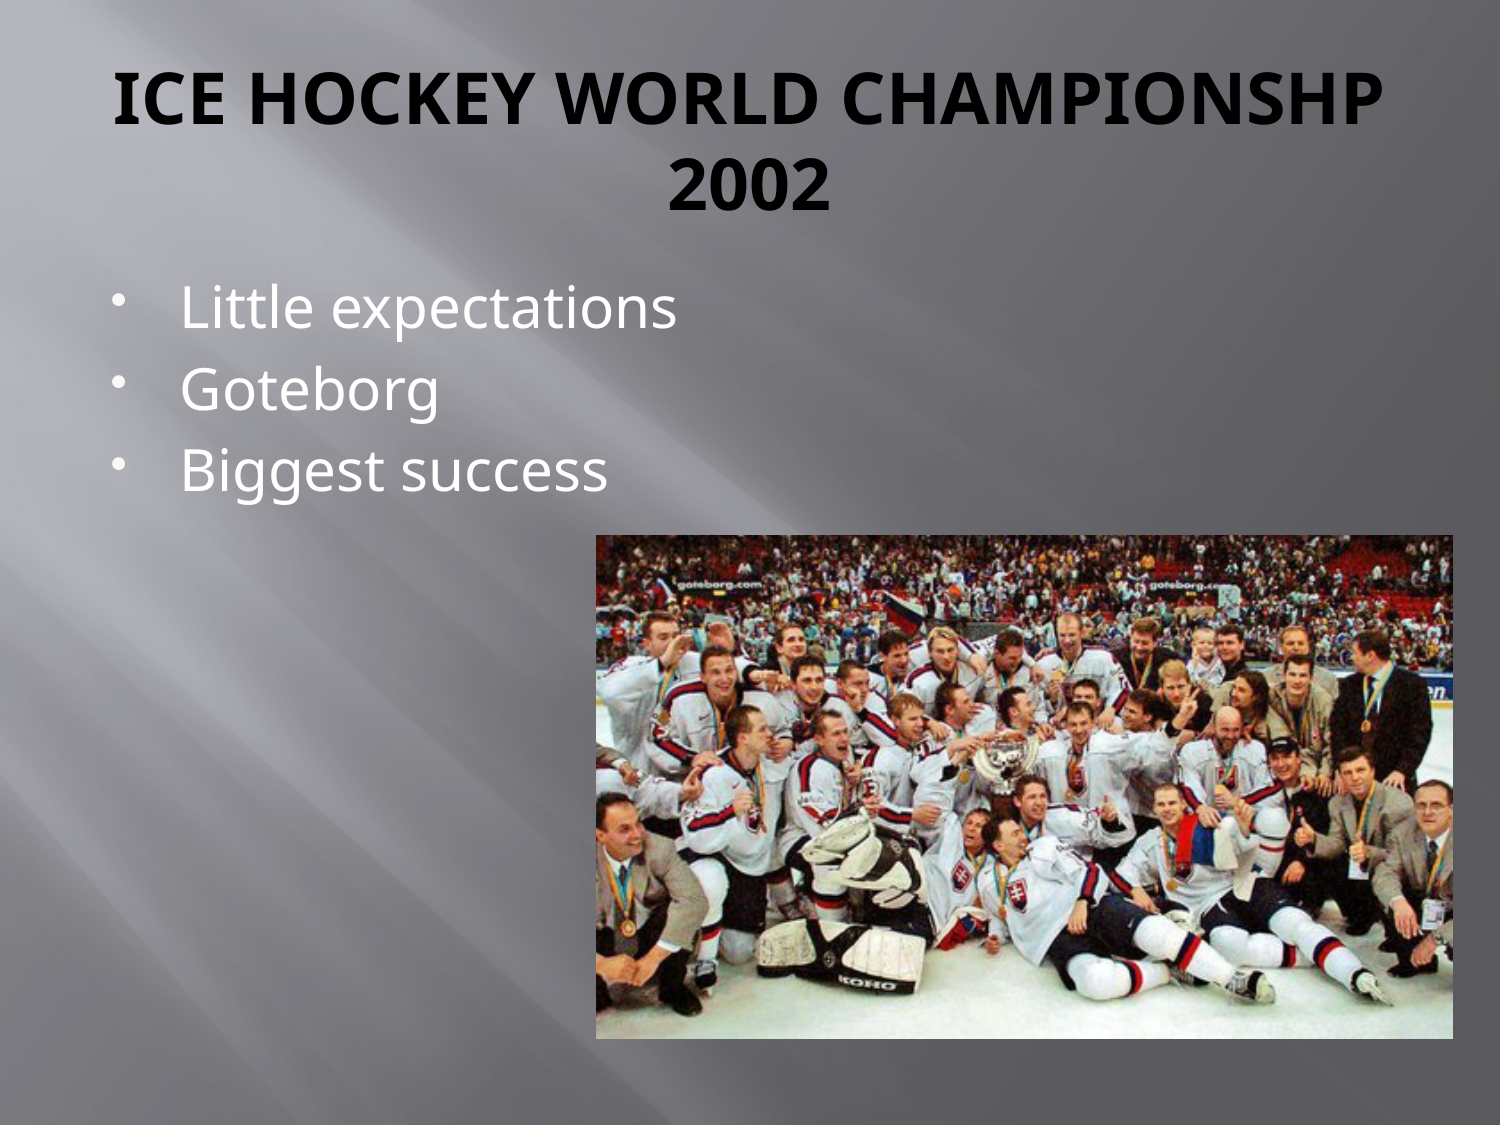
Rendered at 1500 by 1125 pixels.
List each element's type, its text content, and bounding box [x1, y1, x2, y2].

picture [596, 535, 1453, 1039]
title ICE HOCKEY WORLD CHAMPIONSHP 2002 [75, 45, 1425, 233]
list Little expectations Goteborg Biggest success [75, 262, 1425, 1035]
